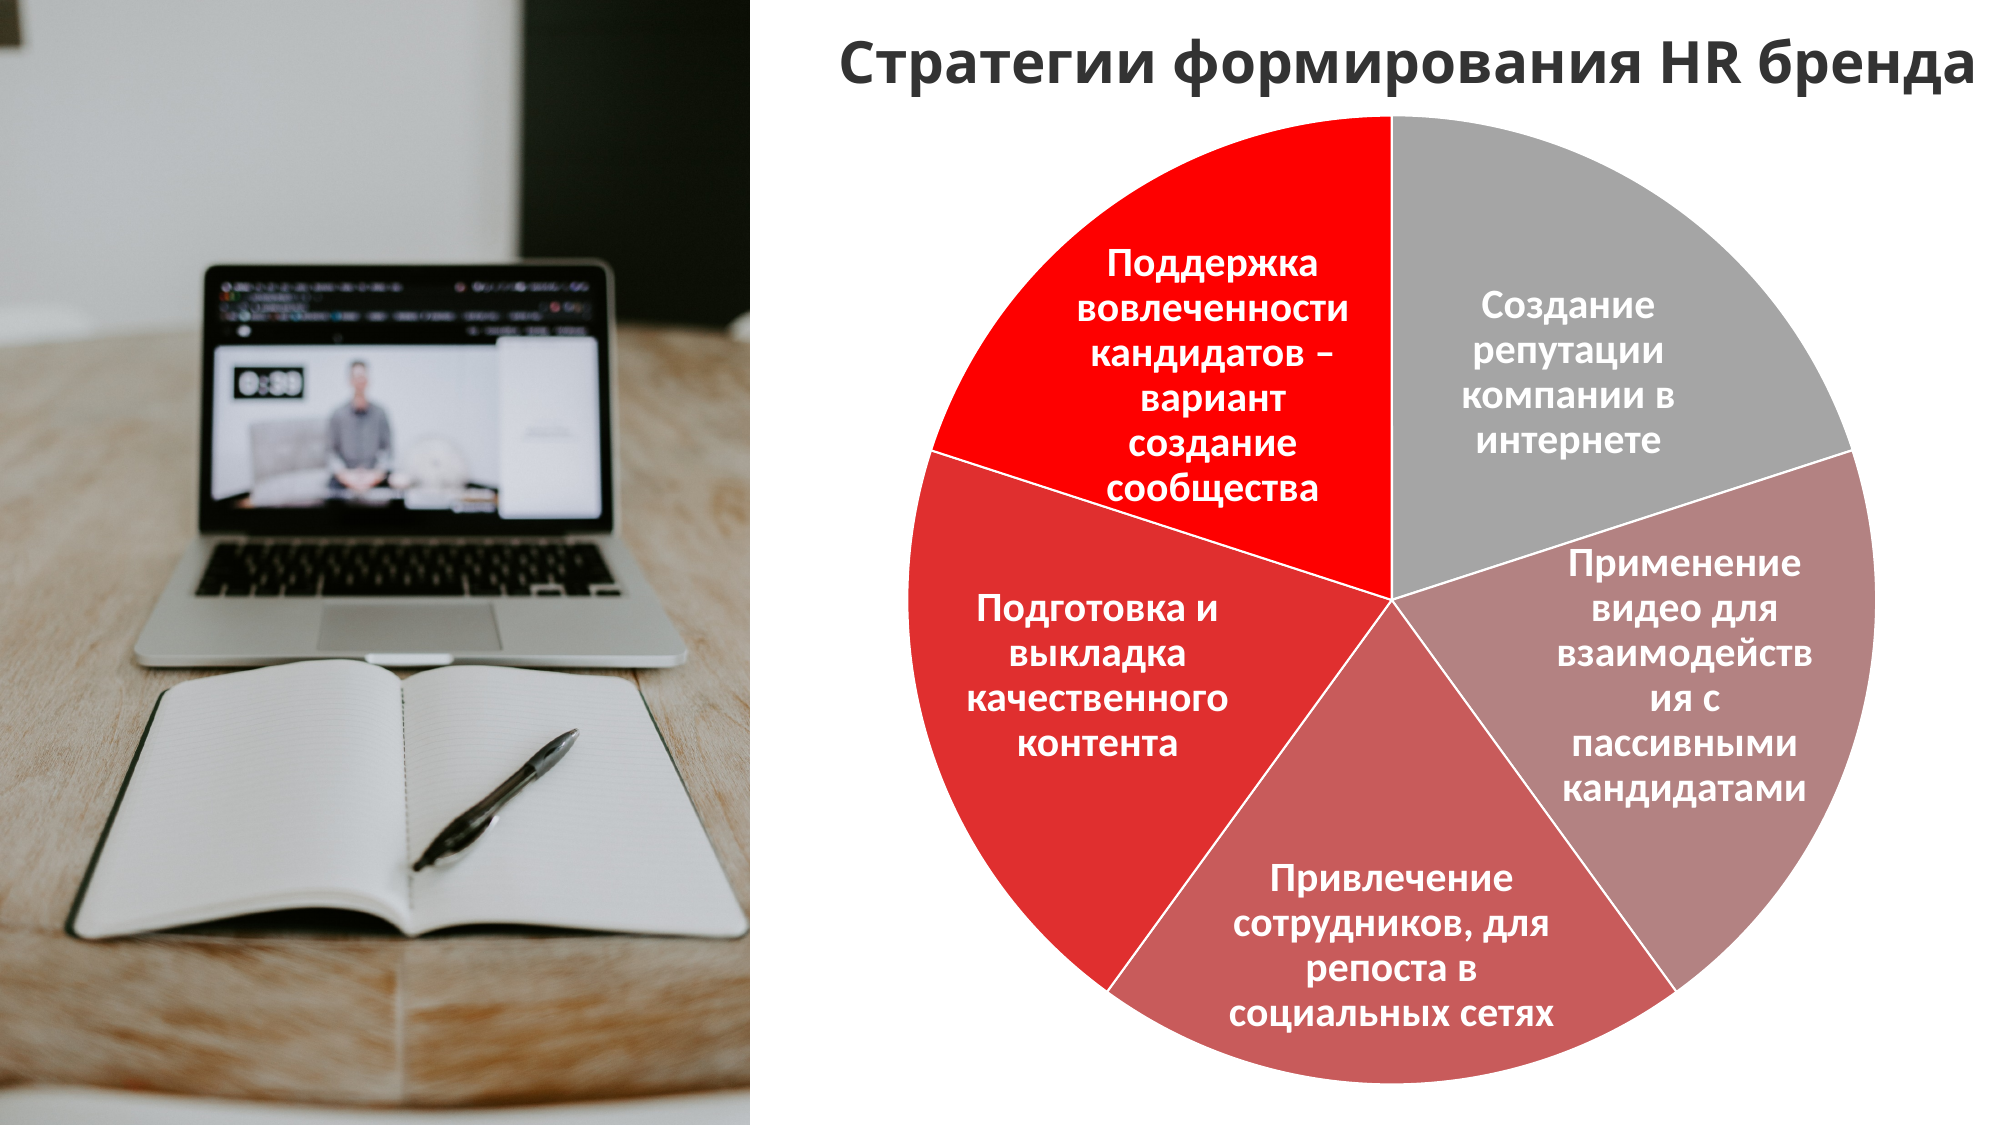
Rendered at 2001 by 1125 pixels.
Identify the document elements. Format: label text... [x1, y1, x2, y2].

text_box Стратегии формирования HR бренда [772, 18, 2000, 104]
picture [0, 0, 751, 1125]
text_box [907, 115, 1877, 1085]
